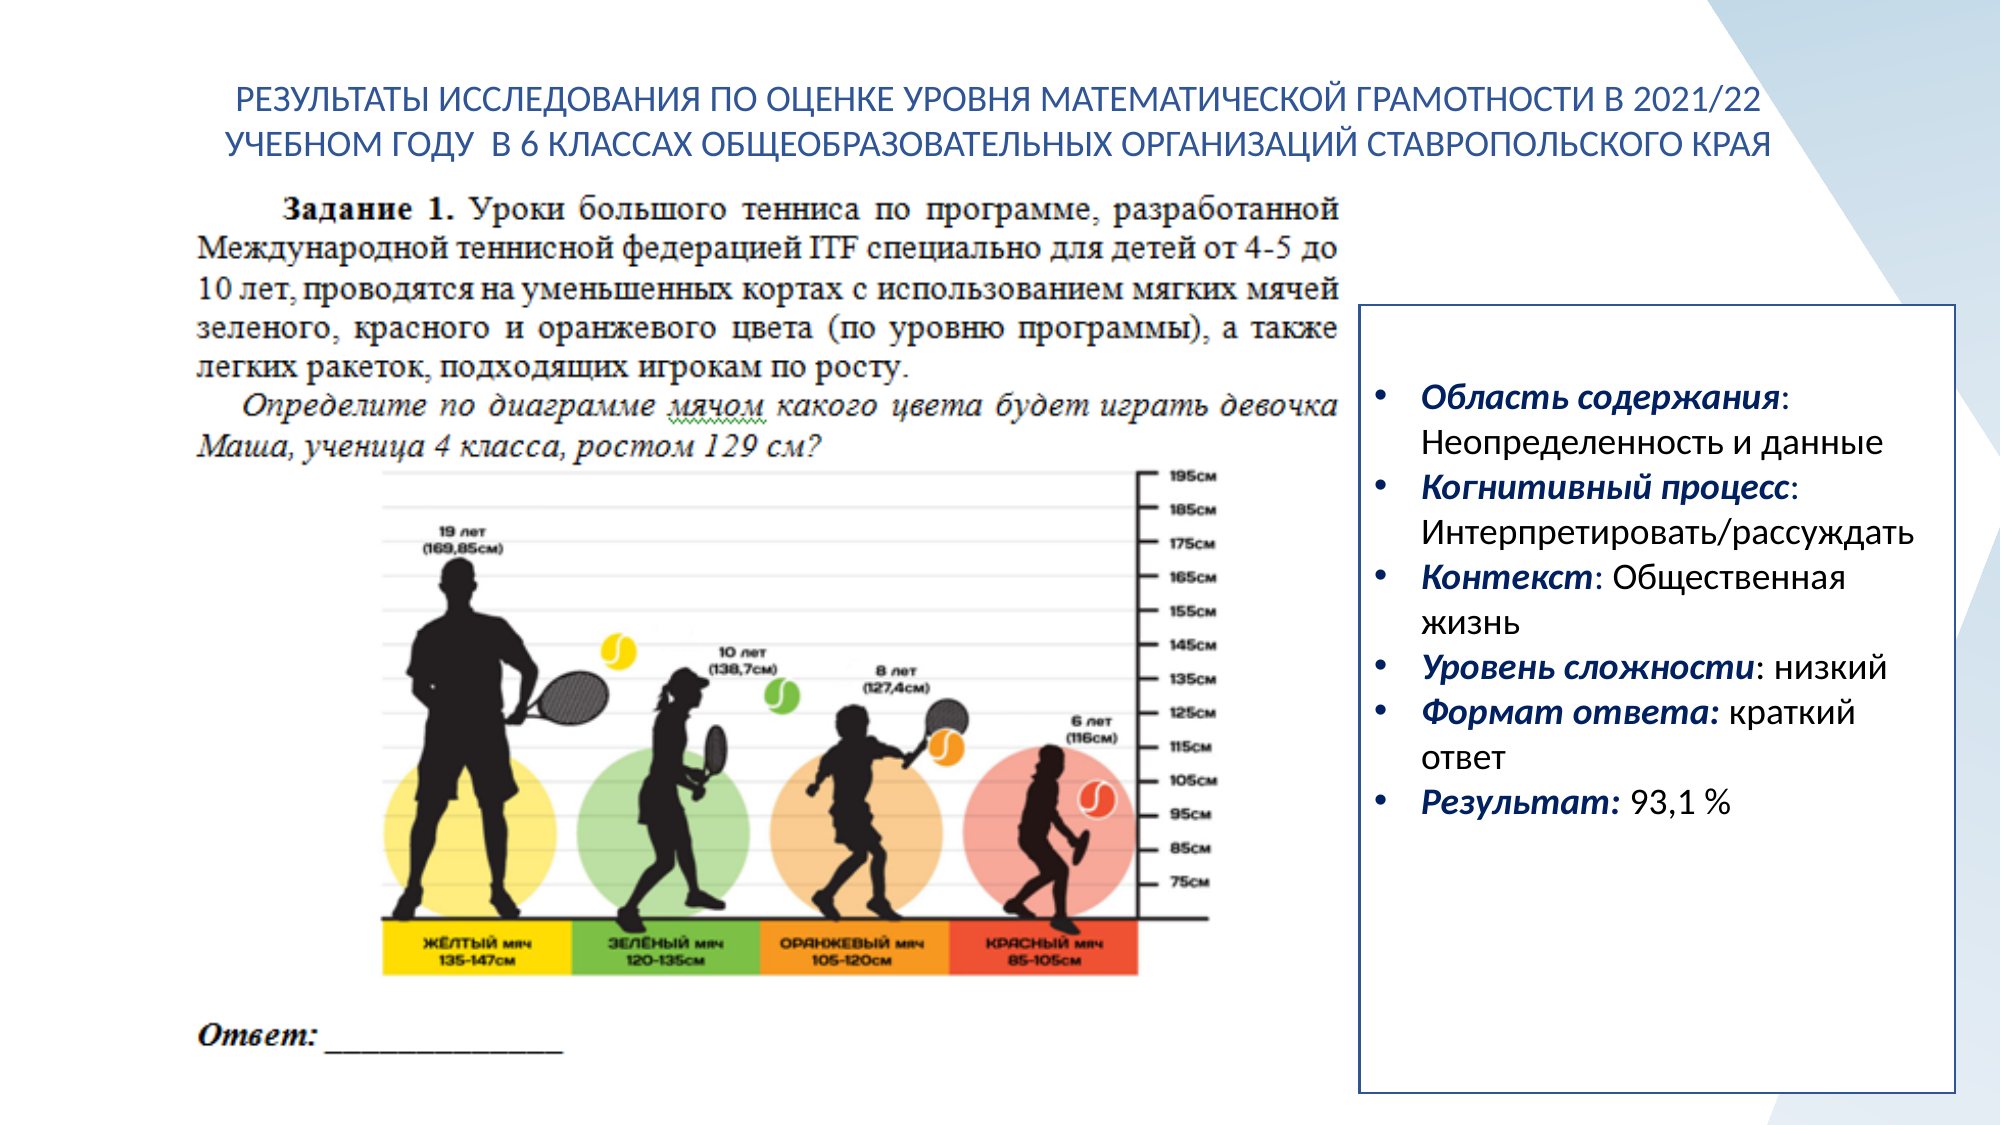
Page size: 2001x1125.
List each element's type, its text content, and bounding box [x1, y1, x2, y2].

text_box [1386, 304, 1879, 364]
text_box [1879, 0, 2000, 1125]
text_box РЕЗУЛЬТАТЫ ИССЛЕДОВАНИЯ ПО ОЦЕНКЕ УРОВНЯ МАТЕМАТИЧЕСКОЙ ГРАМОТНОСТИ В 2021/22 УЧЕБНОМ ГОДУ В 6 КЛАССАХ ОБЩЕОБРАЗОВАТЕЛЬНЫХ ОРГАНИЗАЦИЙ СТАВРОПОЛЬСКОГО КРАЯ [185, 66, 1812, 172]
picture [140, 175, 1386, 1087]
text_box Область содержания: Неопределенность и данные Когнитивный процесс: Интерпретировать/рассуждать Контекст: Общественная жизнь Уровень сложности: низкий Формат ответа: краткий ответ Результат: 93,1 % [1386, 364, 1879, 829]
text_box [1358, 829, 1879, 1094]
